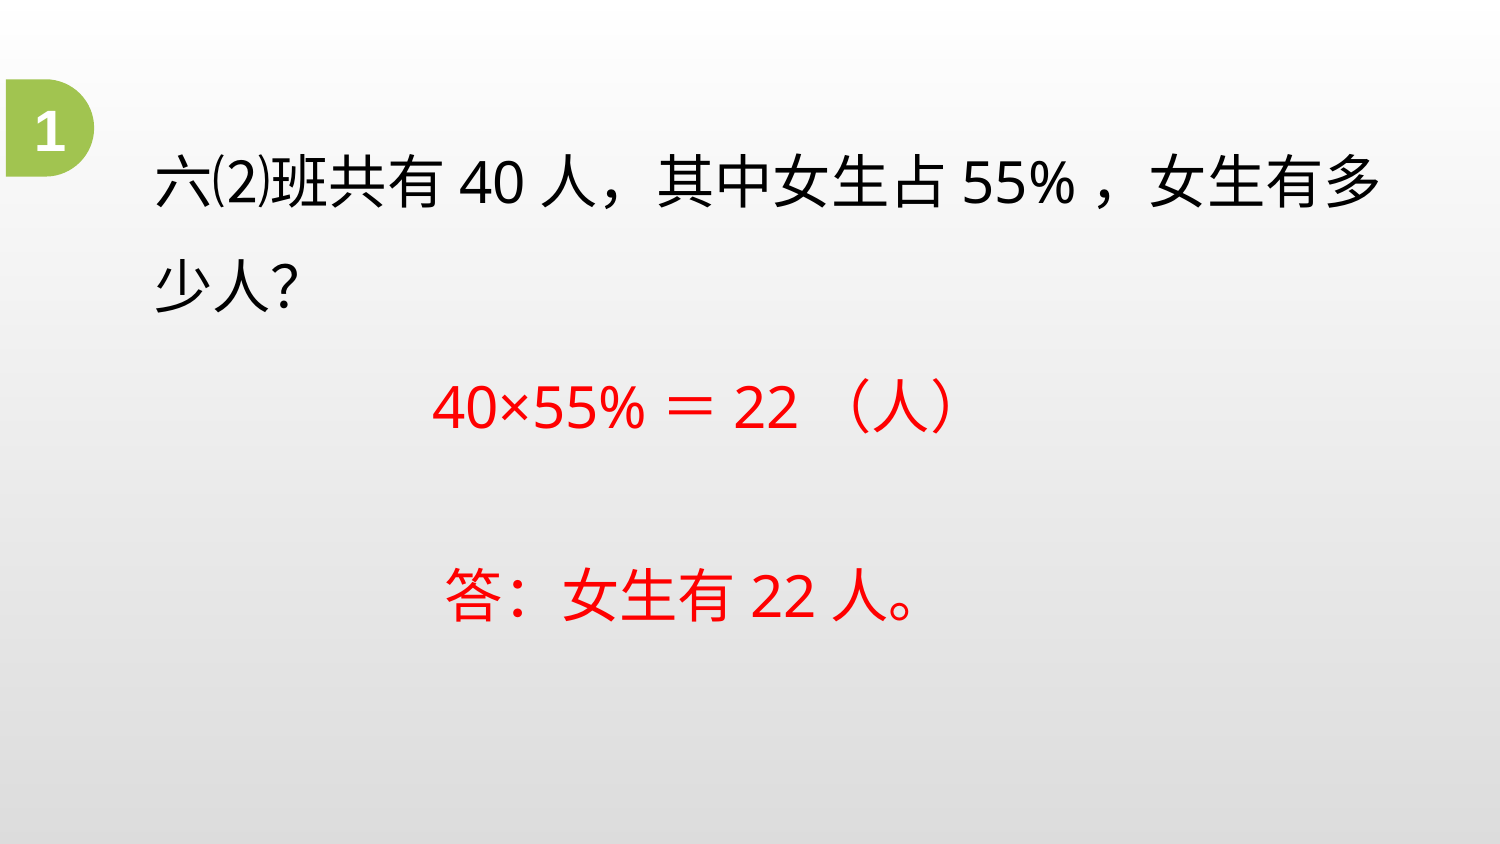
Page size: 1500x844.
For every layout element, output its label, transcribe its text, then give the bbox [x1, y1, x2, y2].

text_box 六⑵班共有40人，其中女生占55%，女生有多少人？ [139, 102, 1430, 433]
text_box 1 [4, 78, 96, 178]
text_box 40×55%＝22（人） [402, 362, 1082, 448]
text_box 答：女生有22人。 [430, 551, 962, 637]
